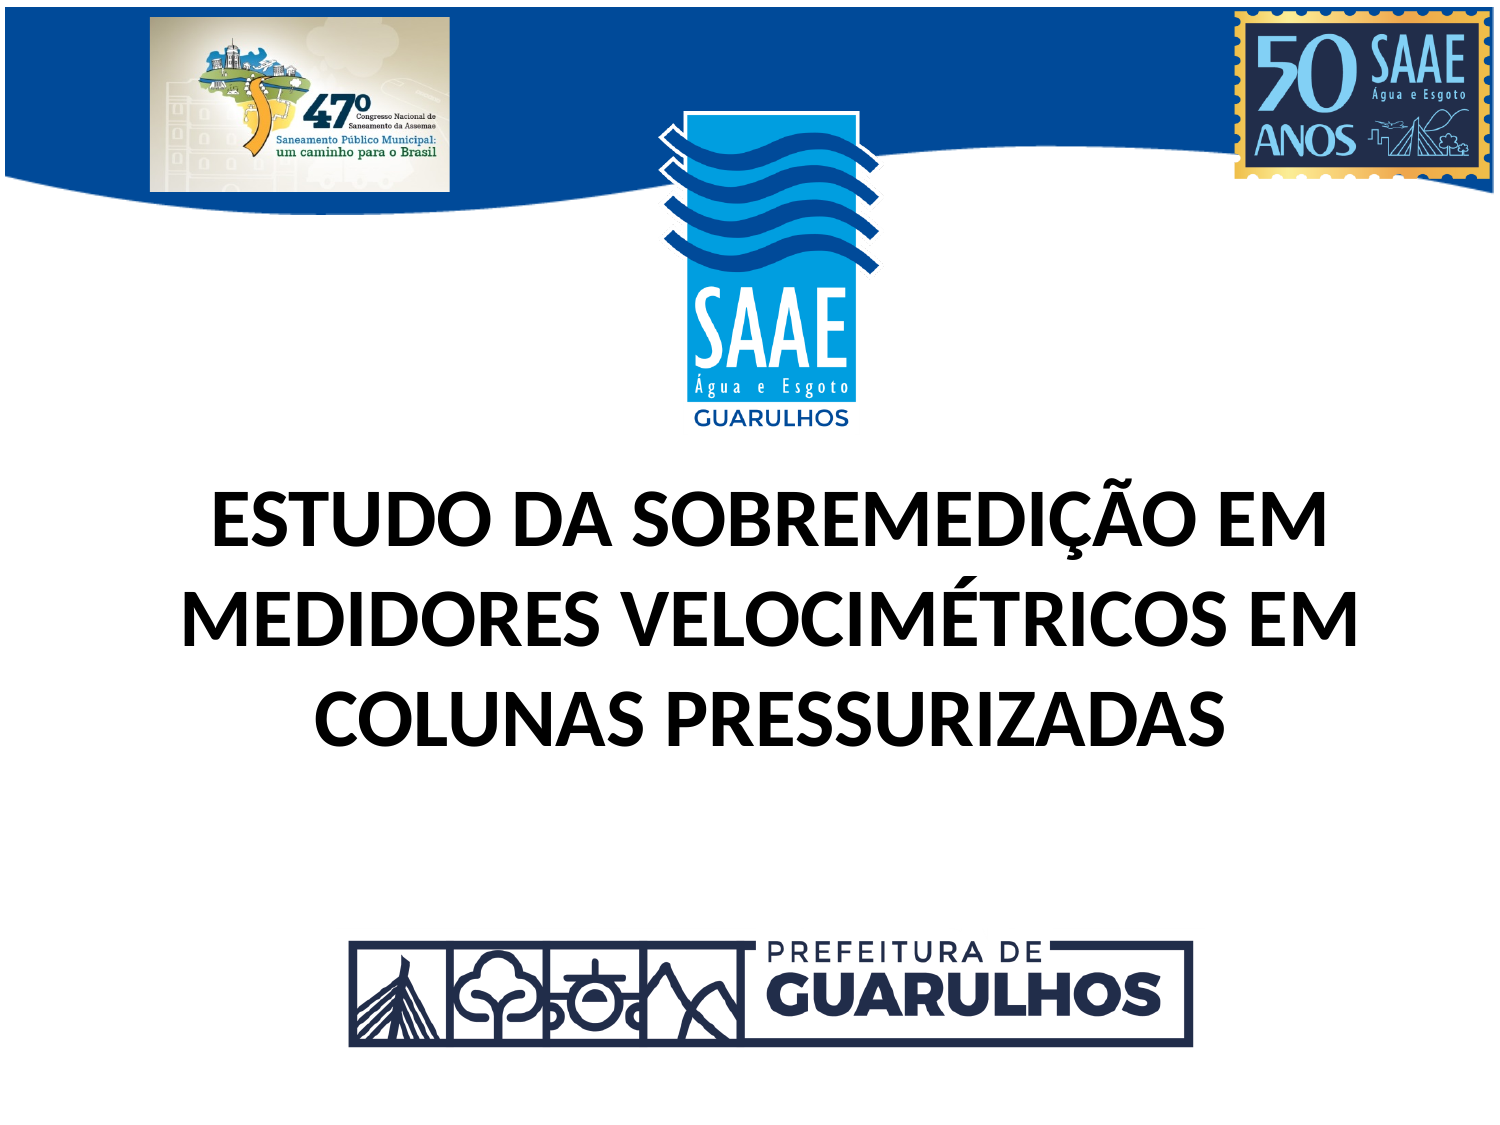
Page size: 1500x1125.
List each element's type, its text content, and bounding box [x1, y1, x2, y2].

picture [336, 928, 1205, 1059]
text_box ESTUDO DA SOBREMEDIÇÃO EM MEDIDORES VELOCIMÉTRICOS EM COLUNAS PRESSURIZADAS [79, 456, 1462, 771]
picture [5, 0, 1500, 435]
